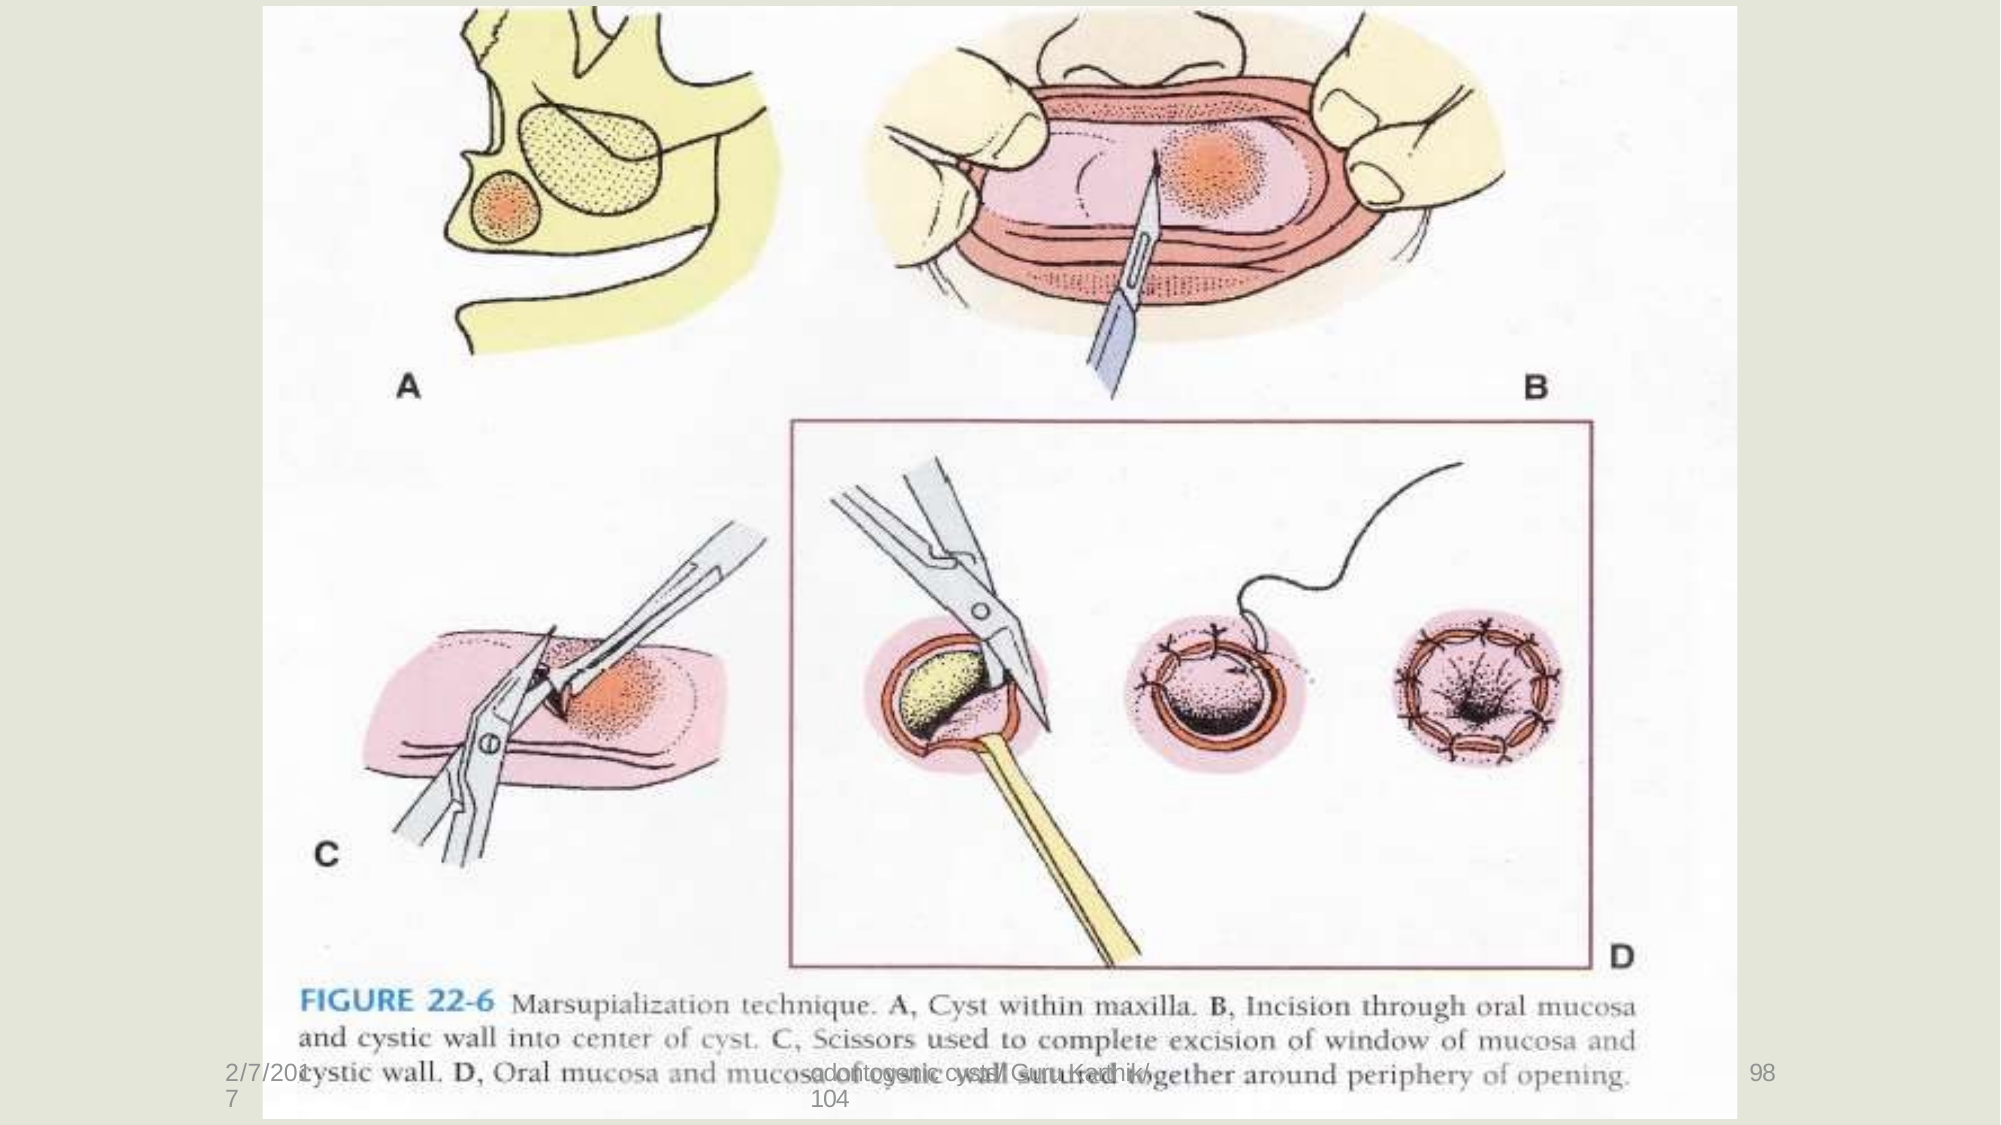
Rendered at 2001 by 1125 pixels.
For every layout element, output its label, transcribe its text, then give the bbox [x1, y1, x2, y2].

footer odontogenic cysts/ Guru Karthik/ 104 [808, 1060, 1192, 1125]
text_box [0, 0, 2000, 1125]
slide_number 98 [1745, 1060, 1779, 1125]
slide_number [222, 1060, 323, 1125]
text_box [262, 6, 1738, 1119]
